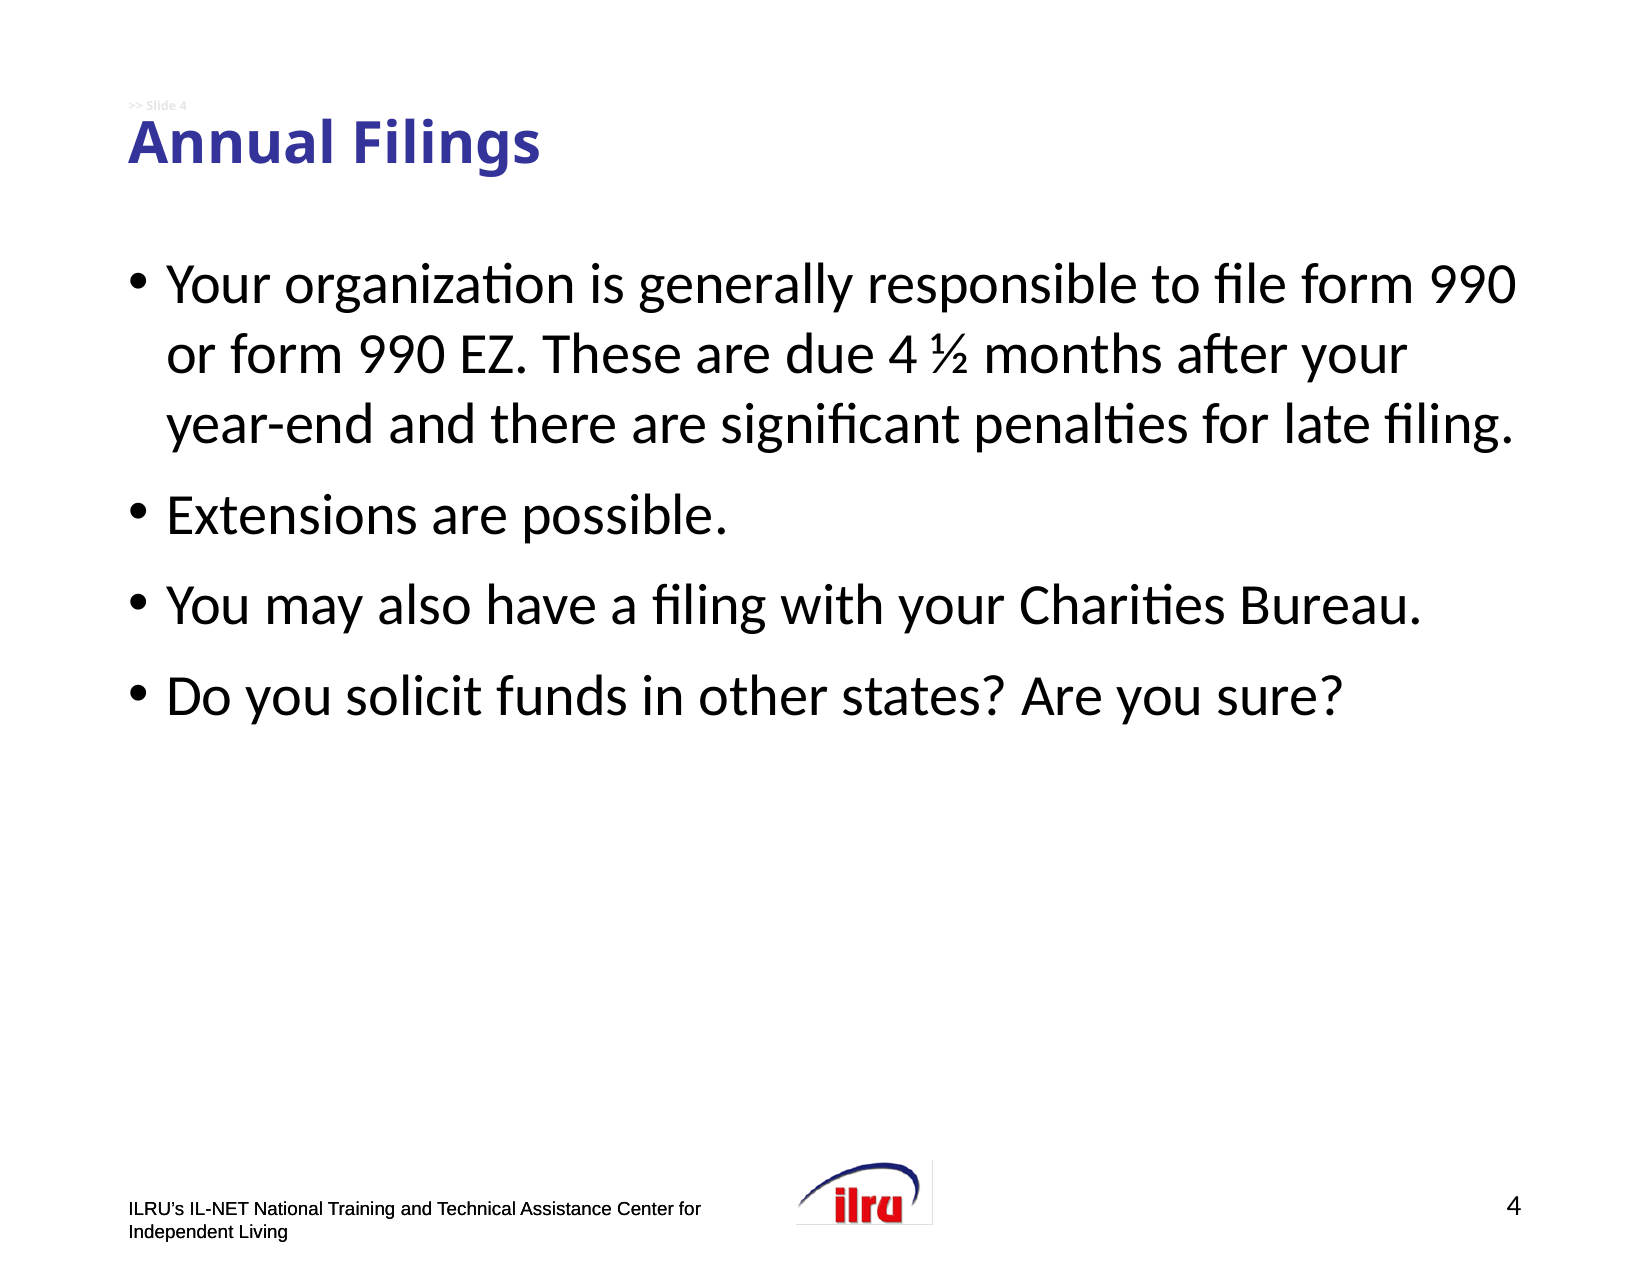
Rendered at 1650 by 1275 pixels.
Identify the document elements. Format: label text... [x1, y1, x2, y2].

picture [795, 1159, 933, 1225]
list Your organization is generally responsible to file form 990 or form 990 EZ. These are due 4 ½ months after your year-end and there are significant penalties for late filing. Extensions are possible. You may also have a filing with your Charities Bureau. Do you solicit funds in other states? Are you sure? [113, 237, 1550, 1097]
slide_number 4 [1165, 1169, 1537, 1238]
title >> Slide 4 Annual Filings [113, 62, 1588, 213]
